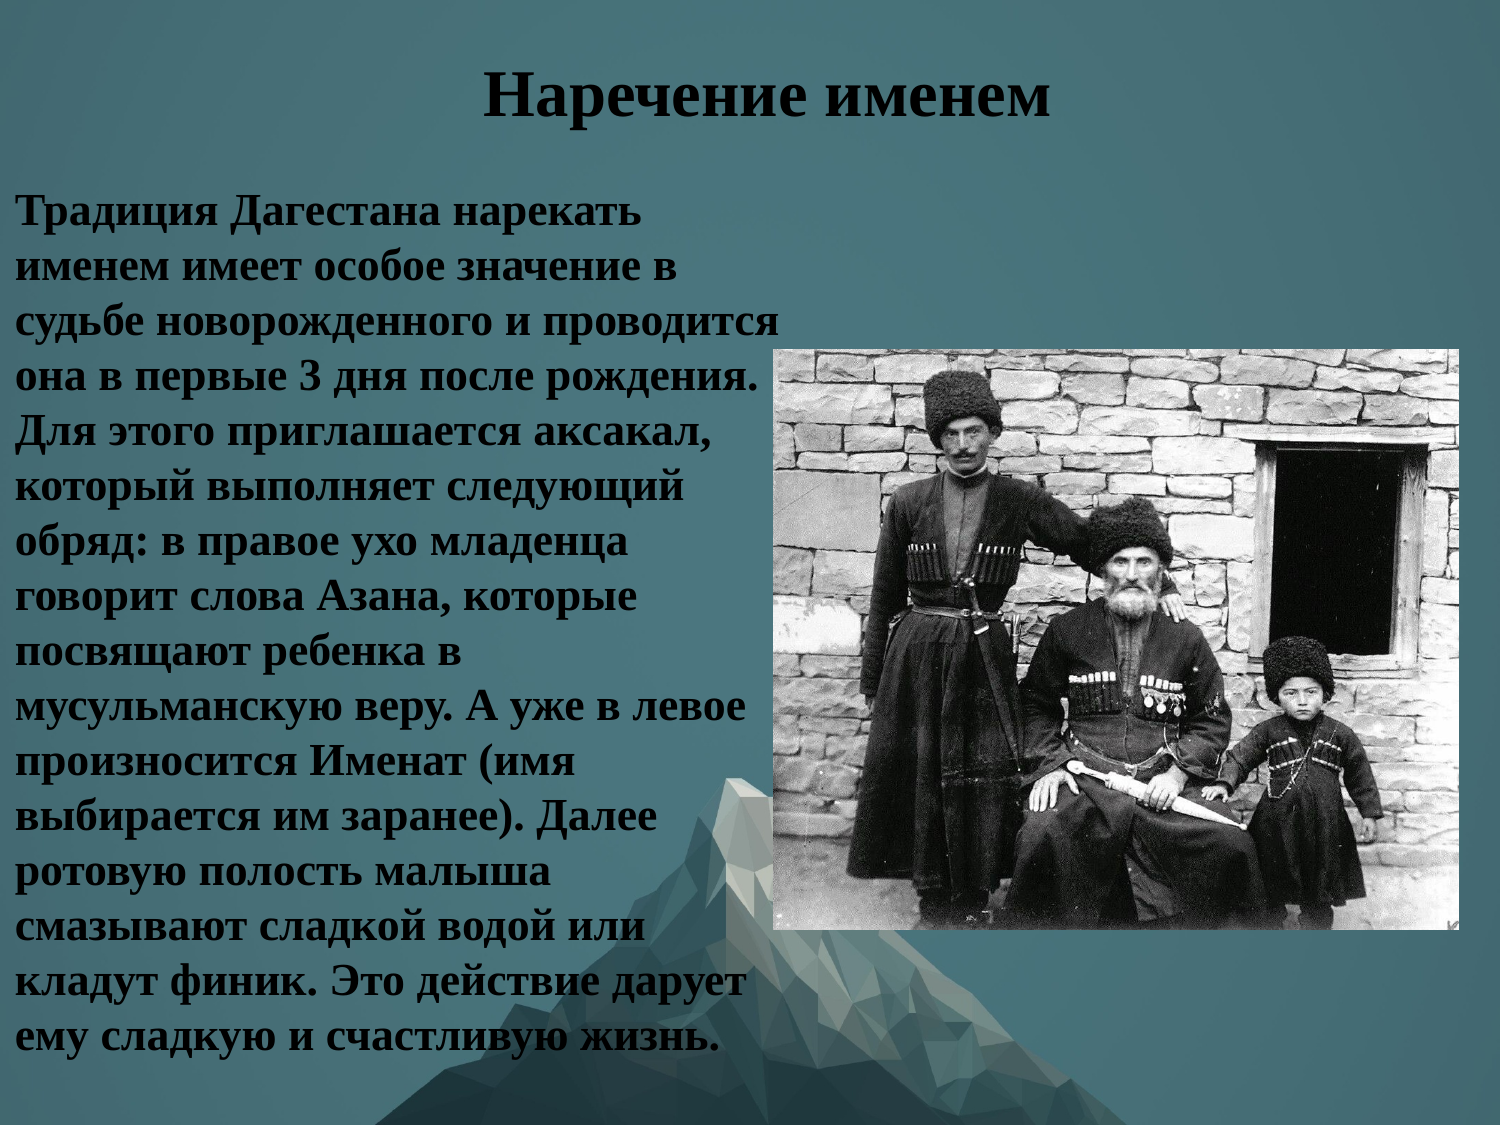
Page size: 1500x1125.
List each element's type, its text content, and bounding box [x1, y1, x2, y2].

picture [0, 0, 1500, 1125]
text_box Наречение именем [468, 42, 1068, 138]
text_box Традиция Дагестана нарекать именем имеет особое значение в судьбе новорожденного и проводится она в первые 3 дня после рождения. Для этого приглашается аксакал, который выполняет следующий обряд: в правое ухо младенца говорит слова Азана, которые посвящают ребенка в мусульманскую веру. А уже в левое произносится Именат (имя выбирается им заранее). Далее ротовую полость малыша смазывают сладкой водой или кладут финик. Это действие дарует ему сладкую и счастливую жизнь. [0, 172, 809, 1068]
